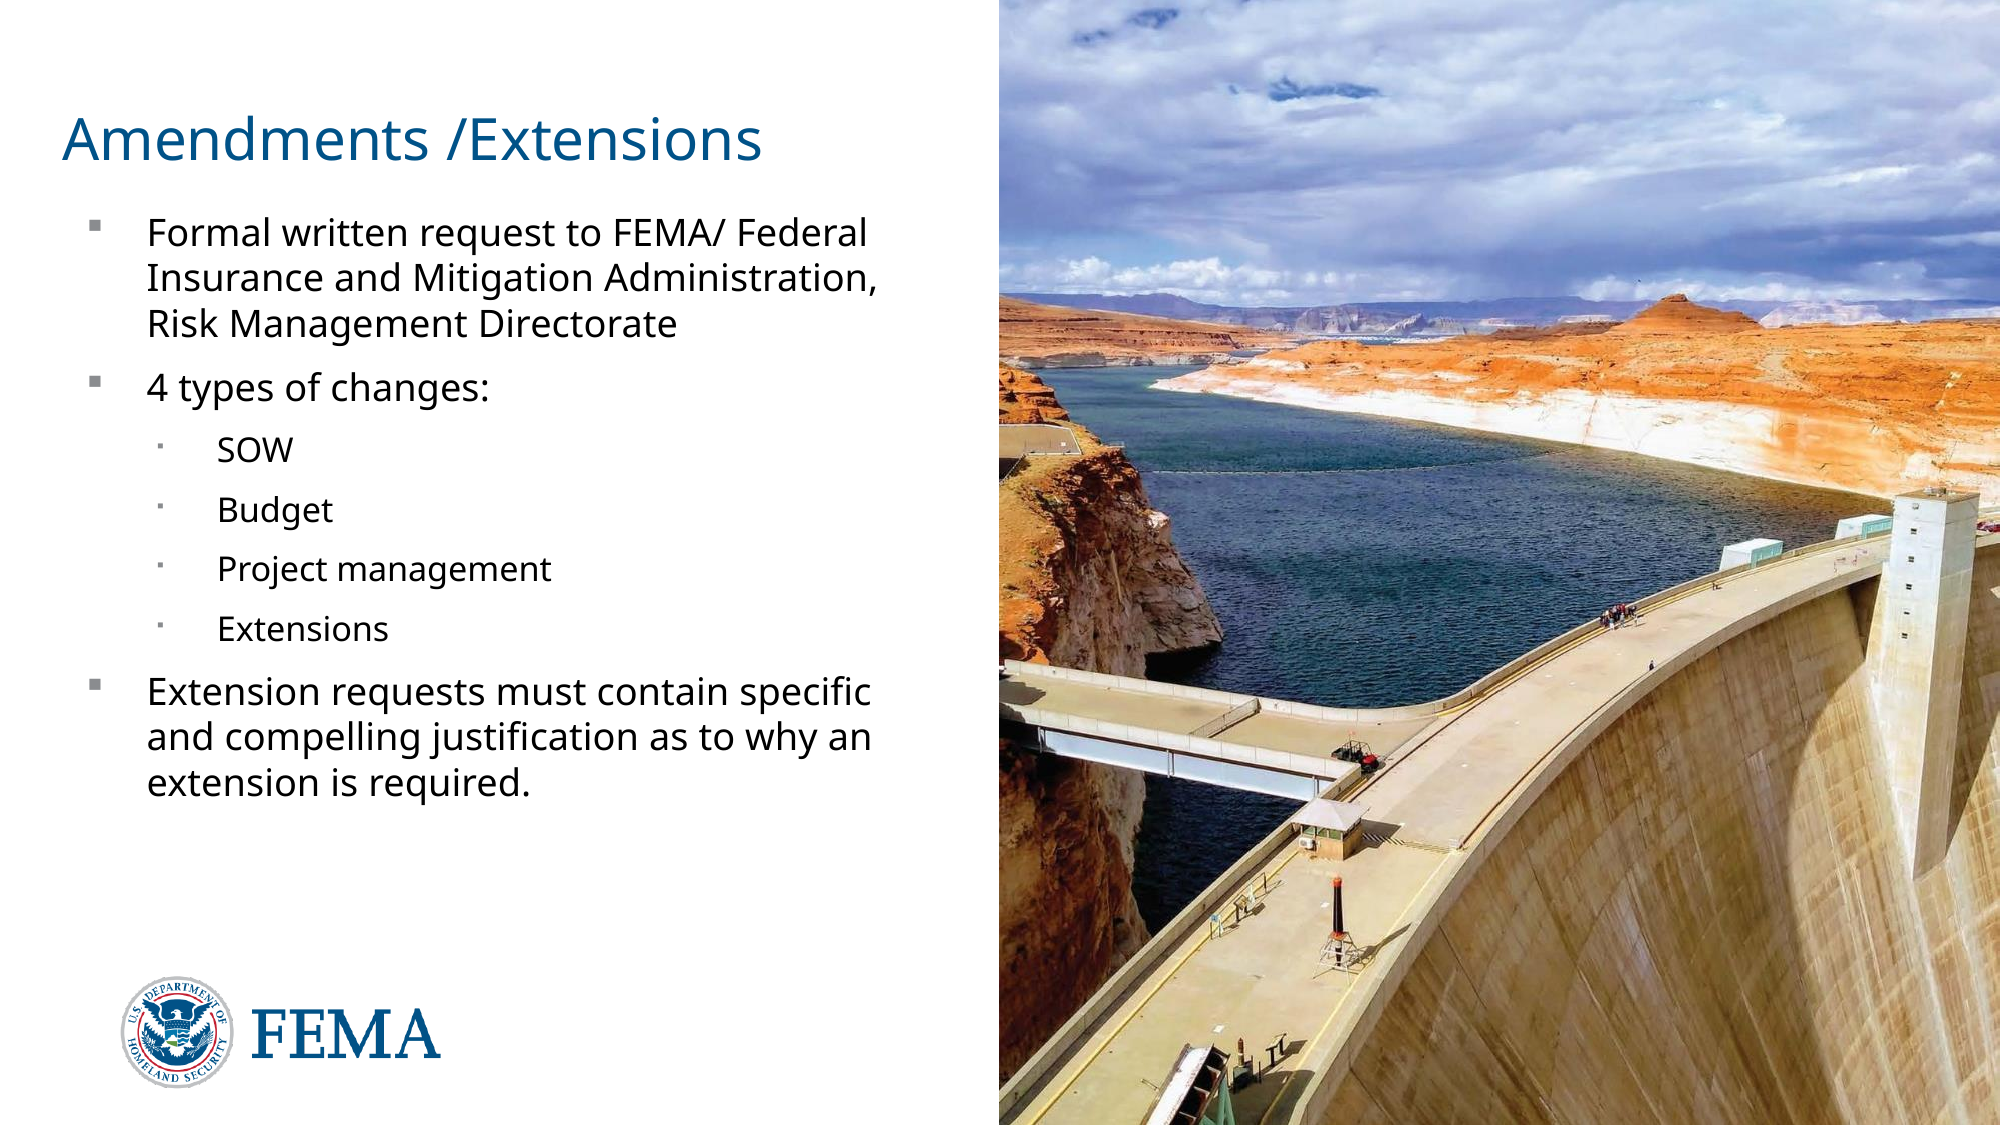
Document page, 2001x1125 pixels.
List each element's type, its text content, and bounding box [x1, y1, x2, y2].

title Amendments /Extensions [47, 76, 937, 198]
footer Federal Emergency Management Agency [1080, 1033, 1809, 1094]
slide_number 39 [1809, 1033, 1960, 1094]
picture [999, 0, 2000, 1125]
list Formal written request to FEMA/ Federal Insurance and Mitigation Administration, Risk Management Directorate 4 types of changes: SOW Budget Project management Extensions Extension requests must contain specific and compelling justification as to why an extension is required. [71, 200, 913, 813]
